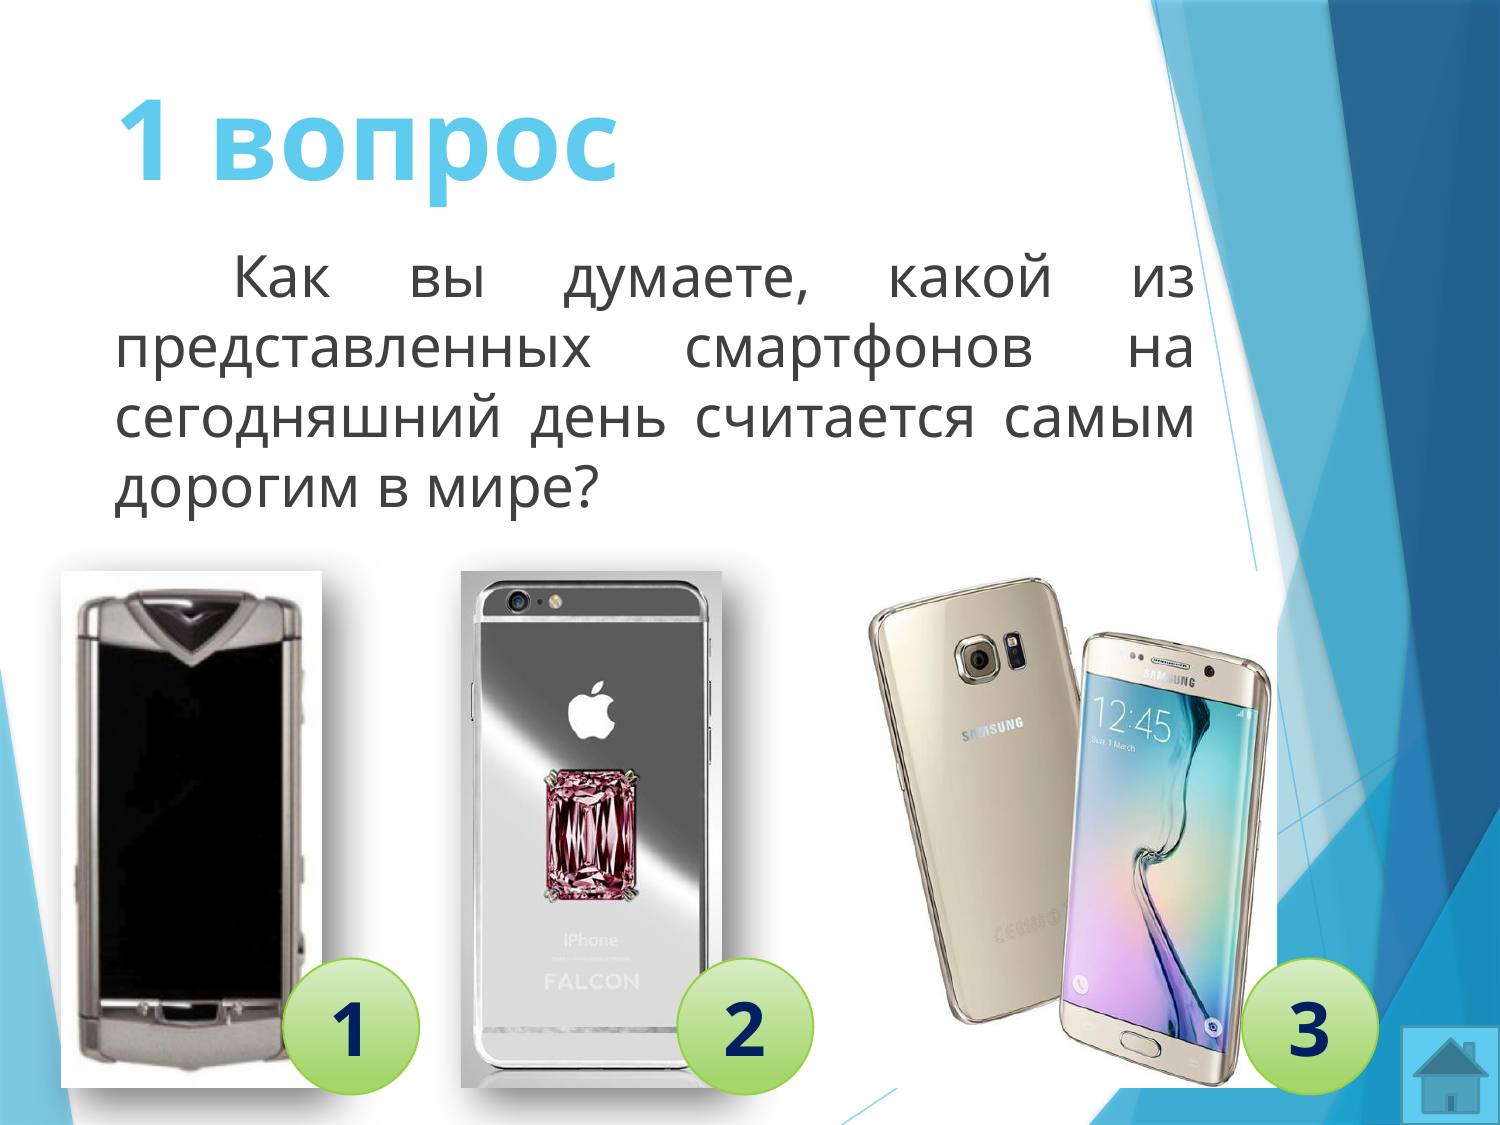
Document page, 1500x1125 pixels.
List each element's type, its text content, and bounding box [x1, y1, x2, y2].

text_box 1 [325, 957, 421, 1096]
list Как вы думаете, какой из представленных смартфонов на сегодняшний день считается самым дорогим в мире? [99, 232, 1212, 537]
picture [860, 571, 1278, 1088]
picture [460, 571, 723, 1088]
text_box [1400, 1025, 1500, 1125]
text_box 2 [725, 957, 815, 1096]
picture [60, 571, 323, 1088]
text_box 3 [1282, 957, 1380, 1096]
title 1 вопрос [99, 60, 1142, 232]
